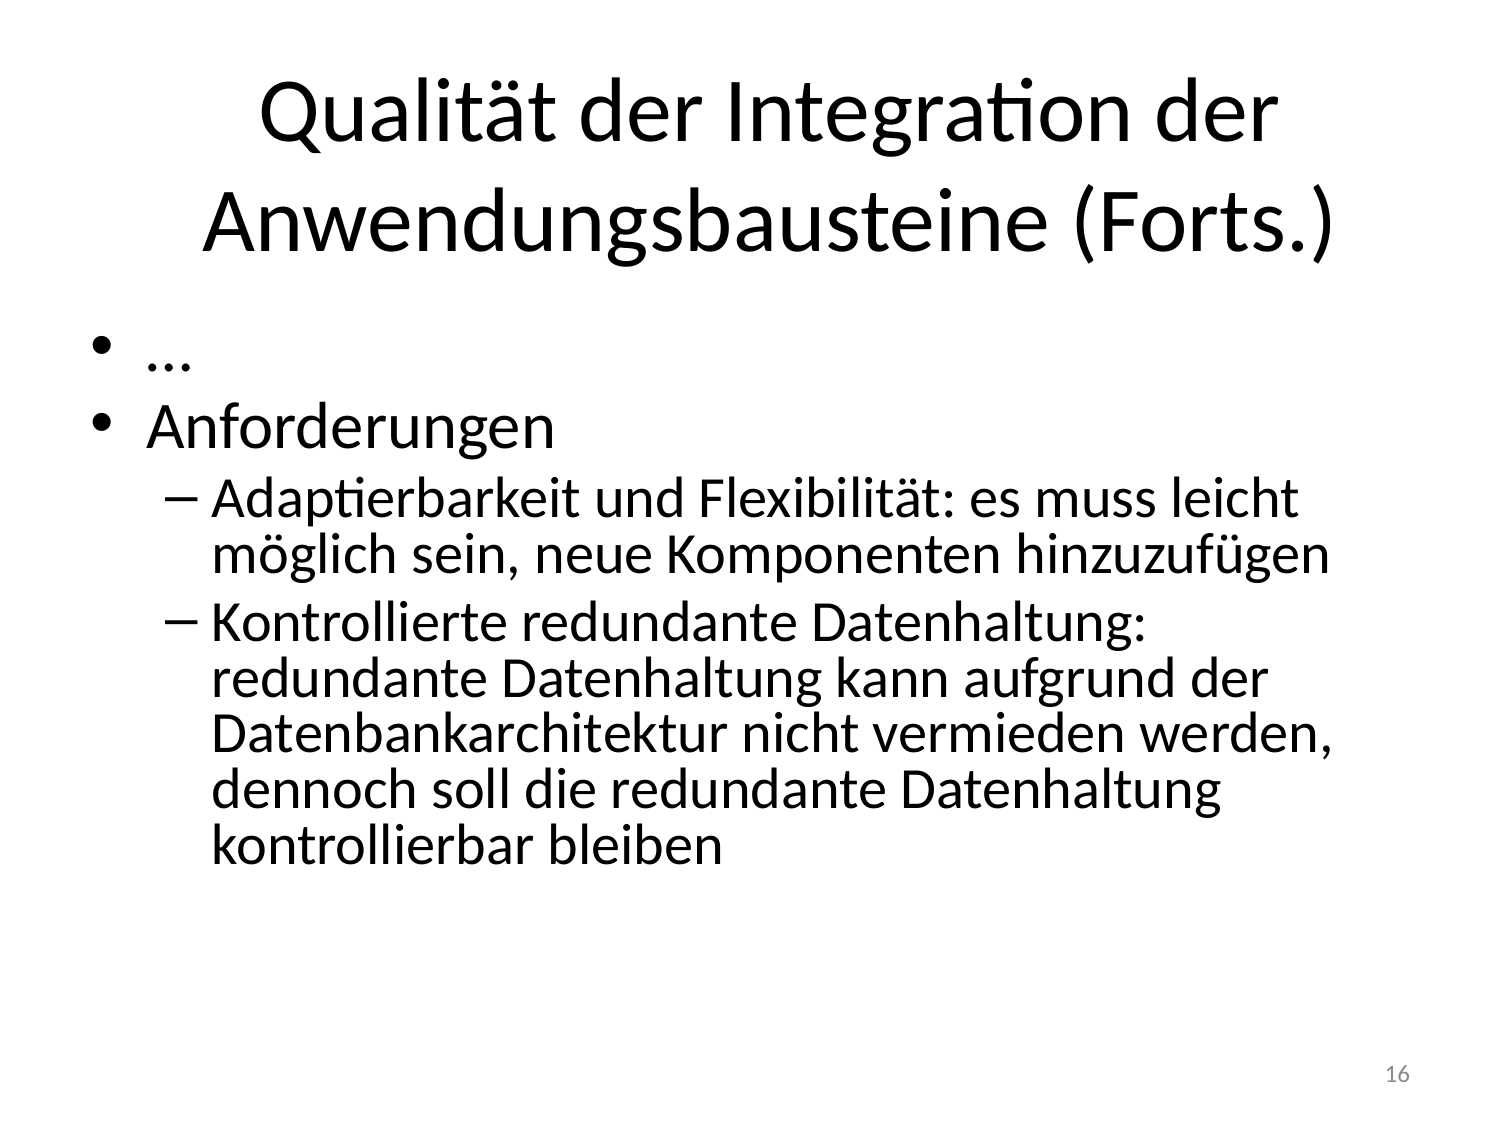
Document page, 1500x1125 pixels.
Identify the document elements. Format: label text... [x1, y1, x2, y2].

list … Anforderungen Adaptierbarkeit und Flexibilität: es muss leicht möglich sein, neue Komponenten hinzuzufügen Kontrollierte redundante Datenhaltung: redundante Datenhaltung kann aufgrund der Datenbankarchitektur nicht vermieden werden, dennoch soll die redundante Datenhaltung kontrollierbar bleiben [75, 312, 1425, 1043]
slide_number 16 [1074, 1042, 1425, 1103]
text_box Qualität der Integration der Anwendungsbausteine (Forts.) [41, 42, 1500, 278]
